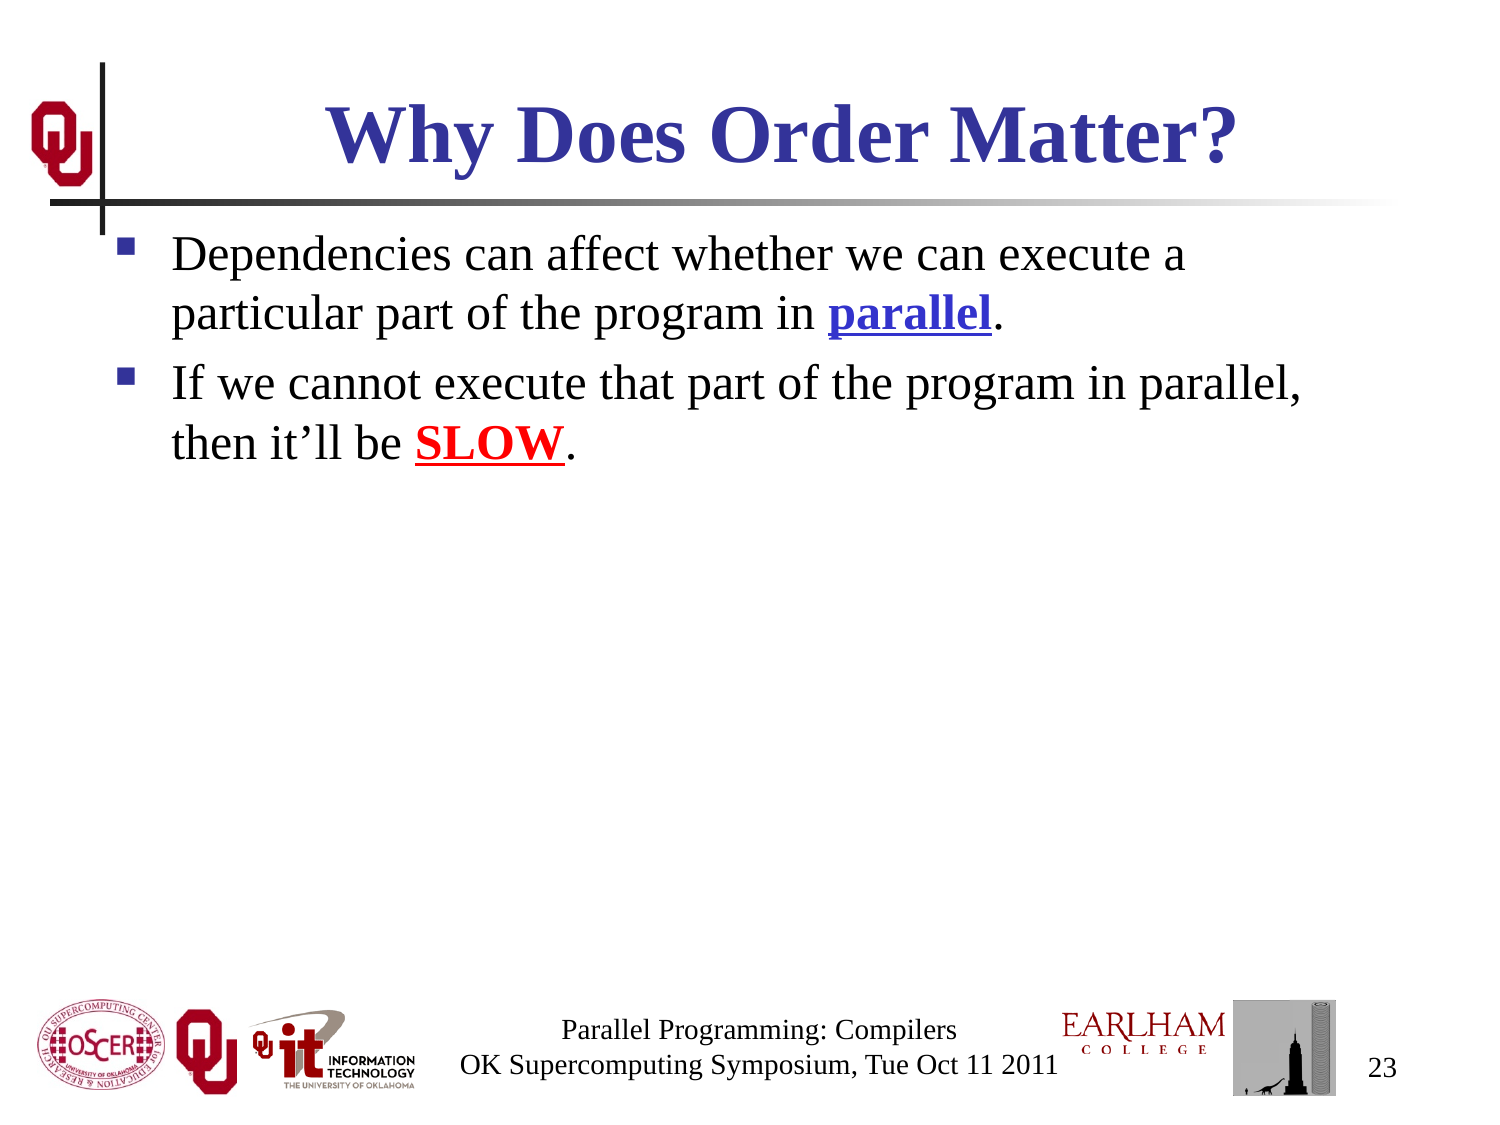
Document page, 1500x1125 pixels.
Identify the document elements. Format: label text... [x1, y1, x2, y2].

title Why Does Order Matter? [124, 74, 1442, 187]
picture [1293, 1000, 1336, 1015]
slide_number 23 [1199, 1015, 1413, 1091]
picture [174, 999, 425, 1099]
footer Parallel Programming: Compilers OK Supercomputing Symposium, Tue Oct 11 2011 [431, 1012, 1088, 1088]
list Dependencies can affect whether we can execute a particular part of the program in parallel. If we cannot execute that part of the program in parallel, then it’ll be SLOW. [99, 212, 1376, 976]
picture [29, 99, 94, 189]
picture [1088, 1012, 1225, 1054]
picture [37, 999, 165, 1090]
picture [1241, 1091, 1336, 1096]
